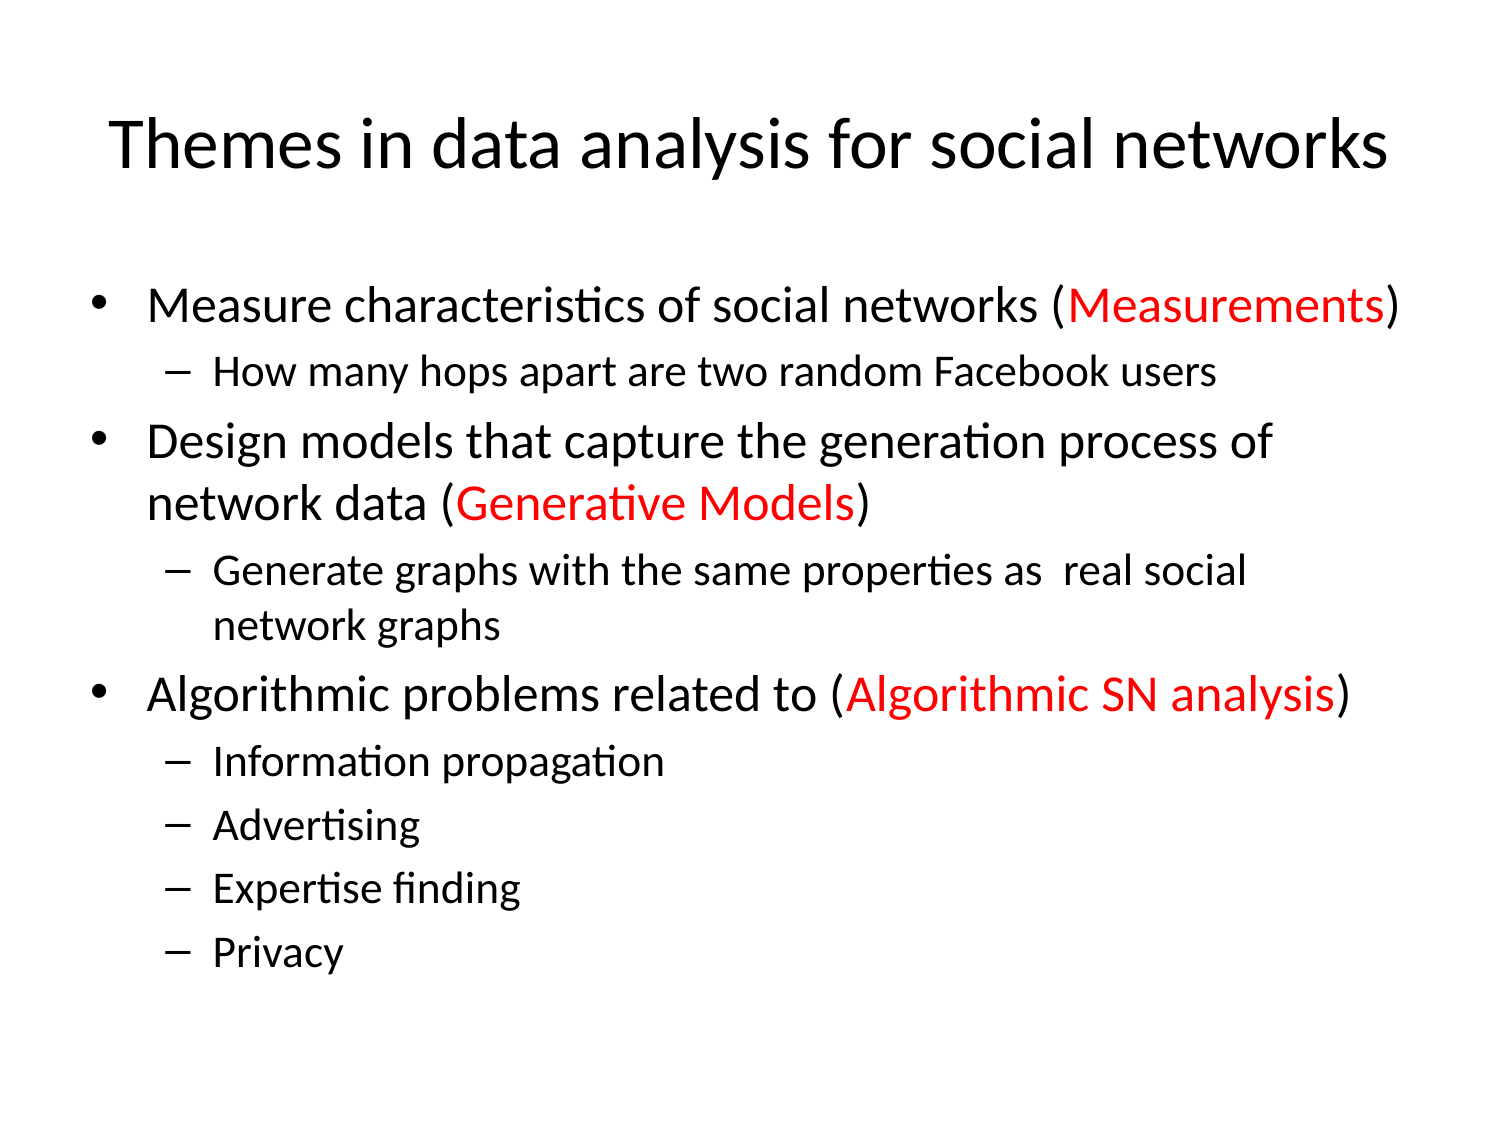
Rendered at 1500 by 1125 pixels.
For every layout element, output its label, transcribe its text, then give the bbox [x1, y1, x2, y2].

list Measure characteristics of social networks (Measurements) How many hops apart are two random Facebook users Design models that capture the generation process of network data (Generative Models) Generate graphs with the same properties as real social network graphs Algorithmic problems related to (Algorithmic SN analysis) Information propagation Advertising Expertise finding Privacy [75, 262, 1425, 1005]
title Themes in data analysis for social networks [75, 45, 1425, 233]
